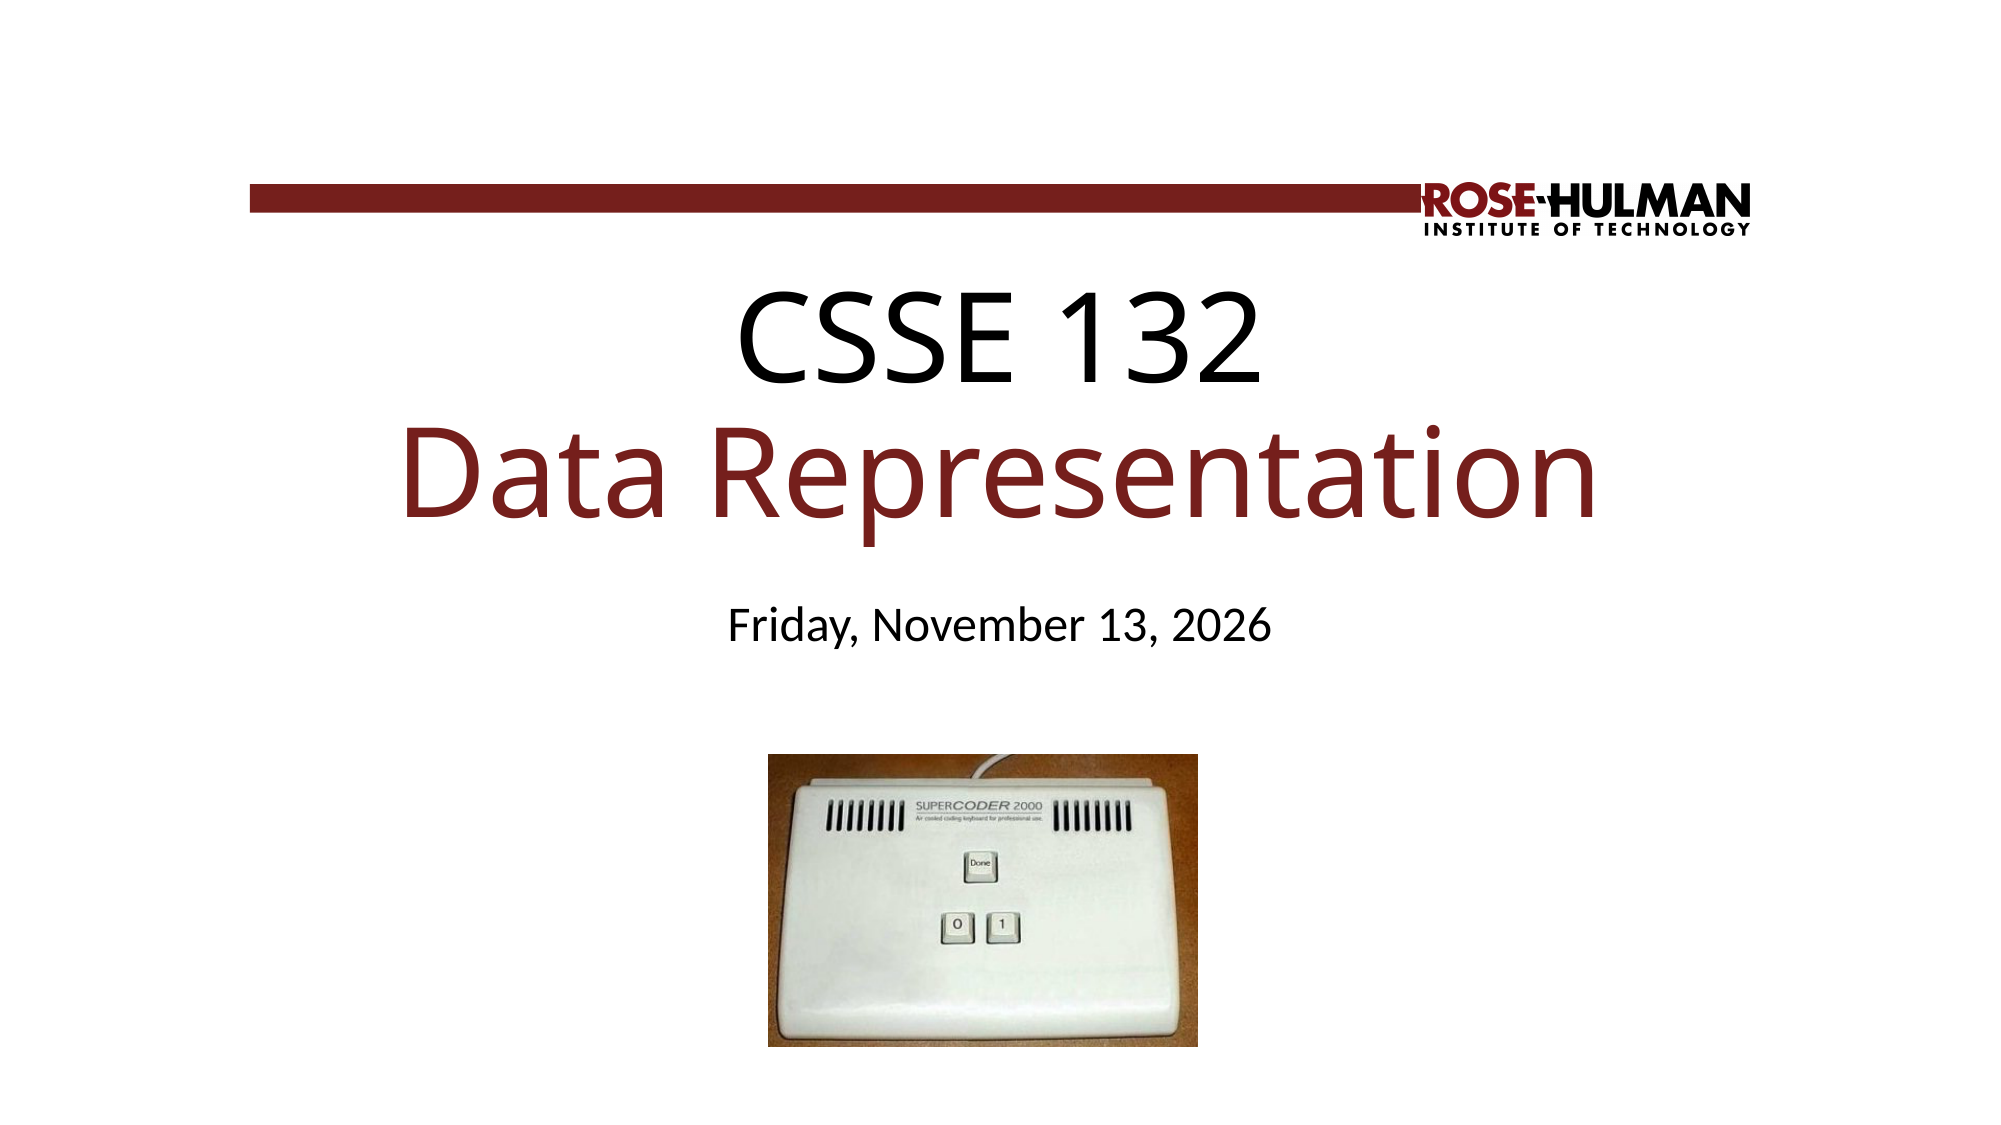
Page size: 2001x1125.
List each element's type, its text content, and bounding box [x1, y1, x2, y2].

title CSSE 132 Data Representation [204, 160, 1796, 553]
picture [768, 754, 1198, 1047]
subtitle Tuesday, November 30, 2021 [249, 590, 1750, 863]
